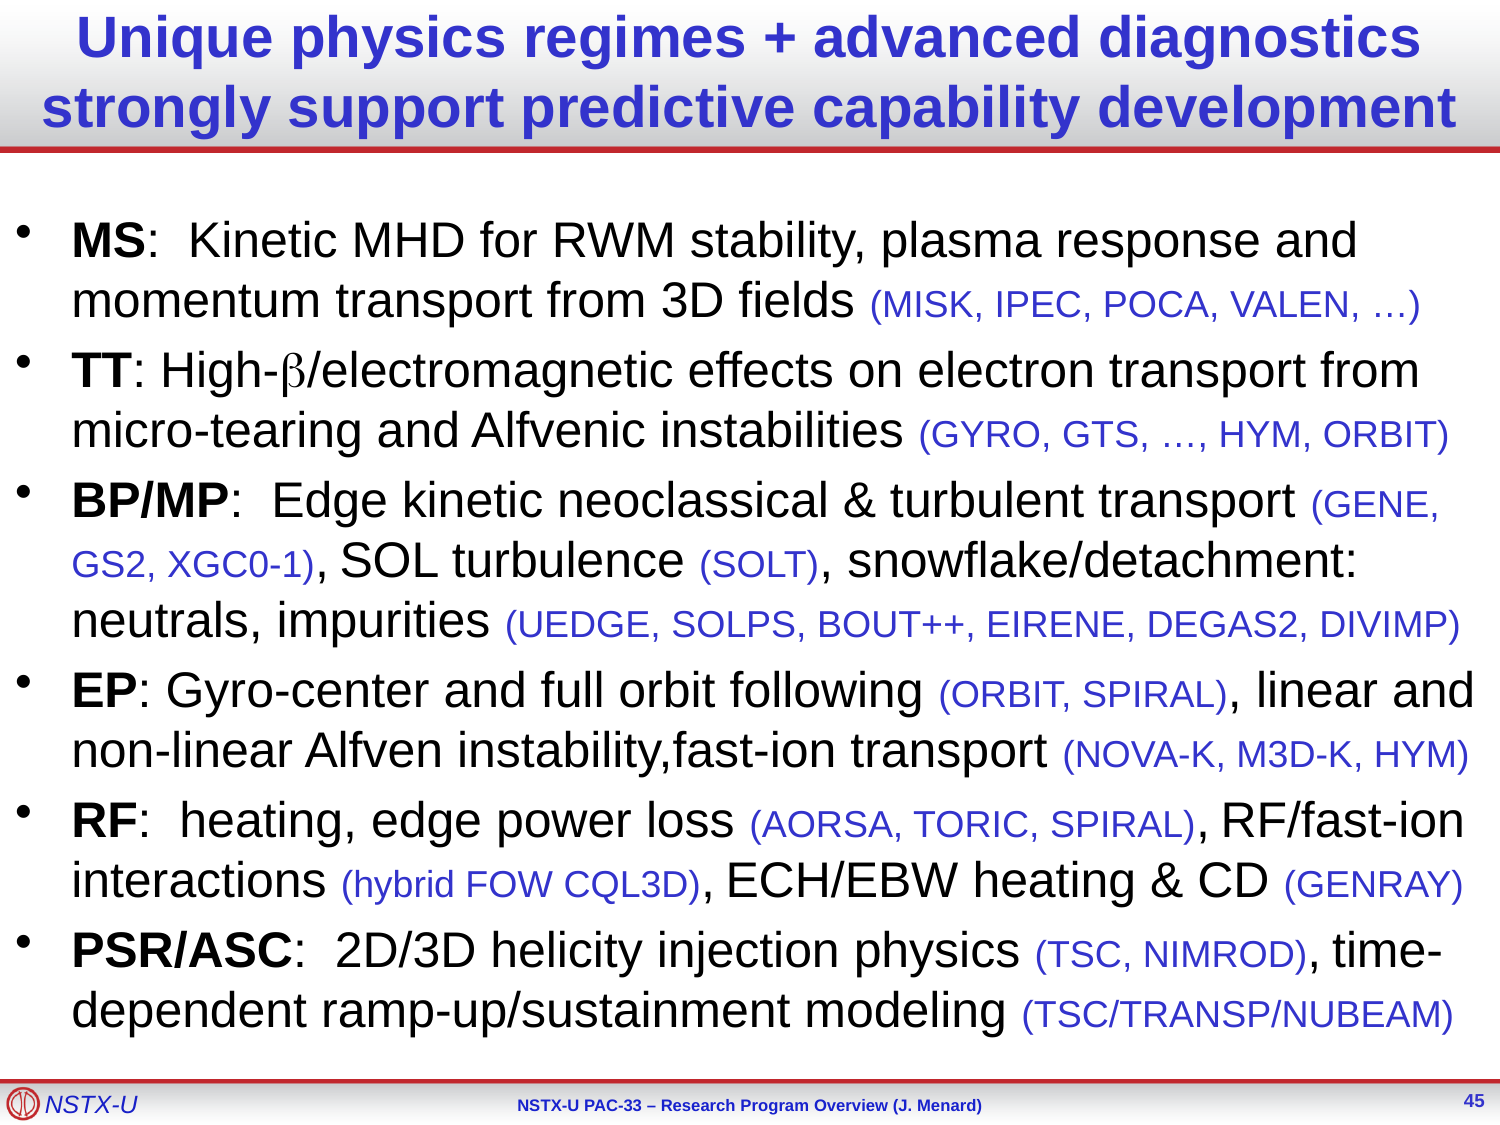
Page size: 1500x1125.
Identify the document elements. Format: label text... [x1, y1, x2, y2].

list MS: Kinetic MHD for RWM stability, plasma response and momentum transport from 3D fields (MISK, IPEC, POCA, VALEN, …) TT: High-b/electromagnetic effects on electron transport from micro-tearing and Alfvenic instabilities (GYRO, GTS, …, HYM, ORBIT) BP/MP: Edge kinetic neoclassical & turbulent transport (GENE, GS2, XGC0-1), SOL turbulence (SOLT), snowflake/detachment: neutrals, impurities (UEDGE, SOLPS, BOUT++, EIRENE, DEGAS2, DIVIMP) EP: Gyro-center and full orbit following (ORBIT, SPIRAL), linear and non-linear Alfven instability,fast-ion transport (NOVA-K, M3D-K, HYM) RF: heating, edge power loss (AORSA, TORIC, SPIRAL), RF/fast-ion interactions (hybrid FOW CQL3D), ECH/EBW heating & CD (GENRAY) PSR/ASC: 2D/3D helicity injection physics (TSC, NIMROD), time-dependent ramp-up/sustainment modeling (TSC/TRANSP/NUBEAM) [0, 199, 1500, 1051]
slide_number 45 [1374, 1087, 1500, 1113]
picture [0, 1079, 1500, 1125]
title Unique physics regimes + advanced diagnostics strongly support predictive capability development [0, 0, 1500, 138]
